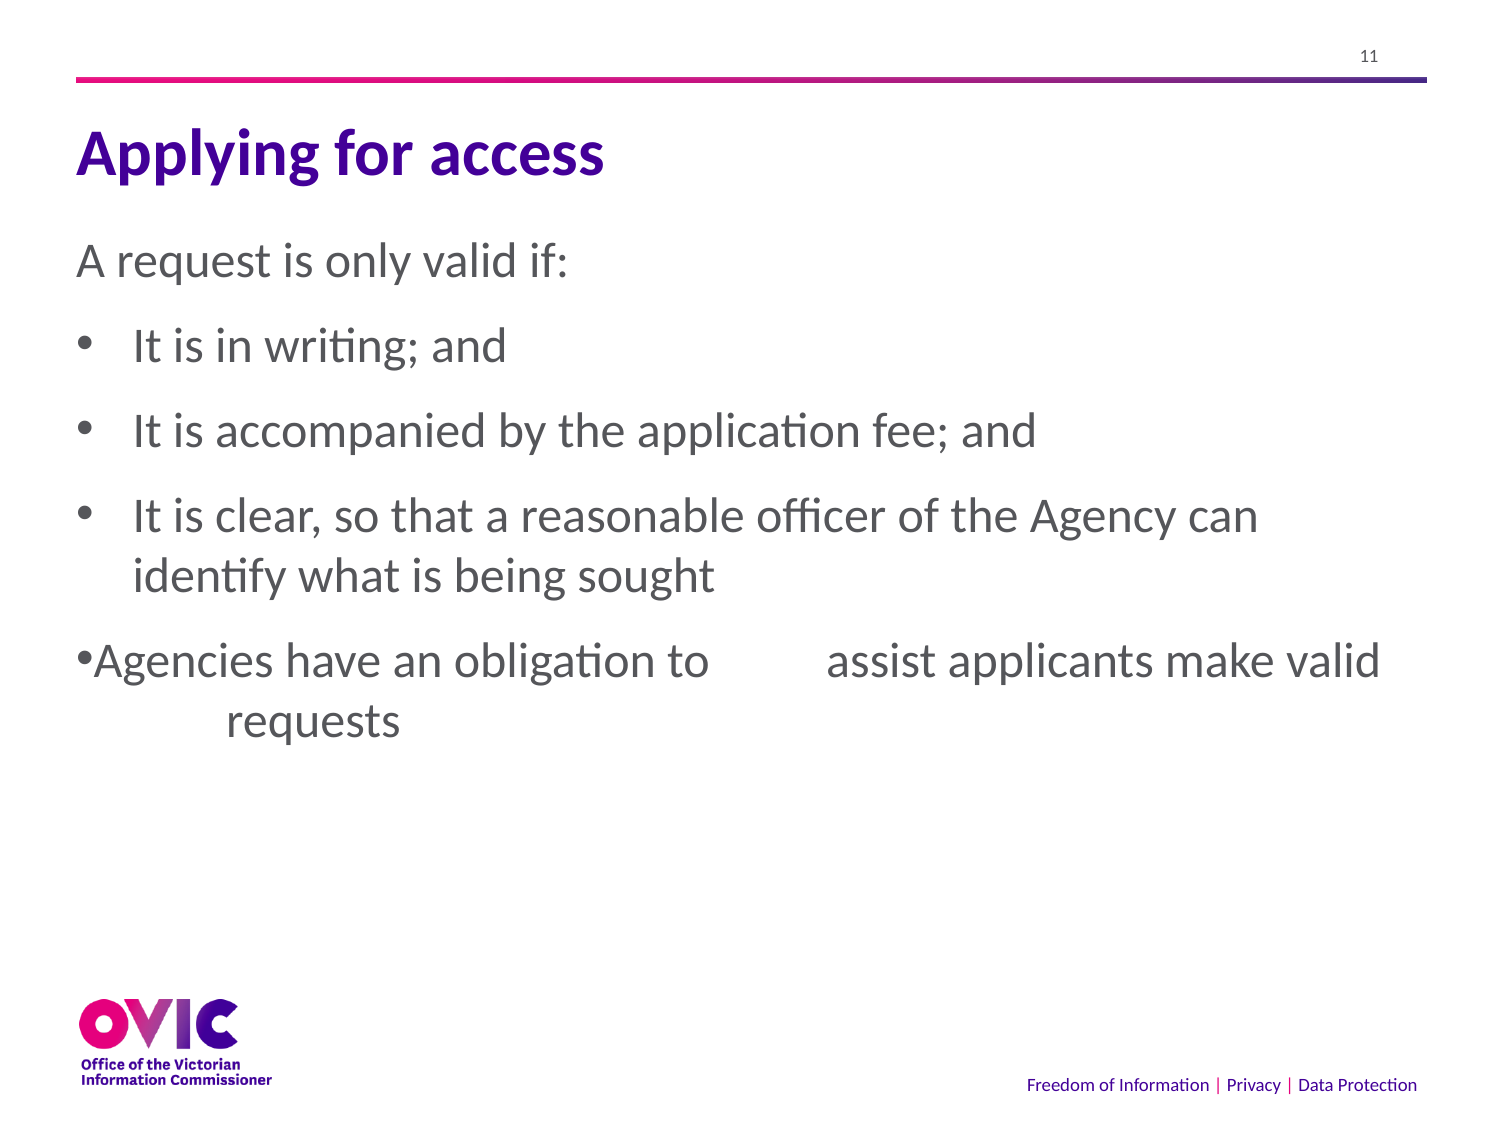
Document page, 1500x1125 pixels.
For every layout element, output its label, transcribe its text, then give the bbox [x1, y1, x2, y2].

picture [76, 77, 1427, 83]
list A request is only valid if: It is in writing; and It is accompanied by the application fee; and It is clear, so that a reasonable officer of the Agency can identify what is being sought Agencies have an obligation to assist applicants make valid requests [76, 219, 1426, 953]
title Applying for access [76, 101, 1426, 193]
picture [79, 999, 272, 1089]
